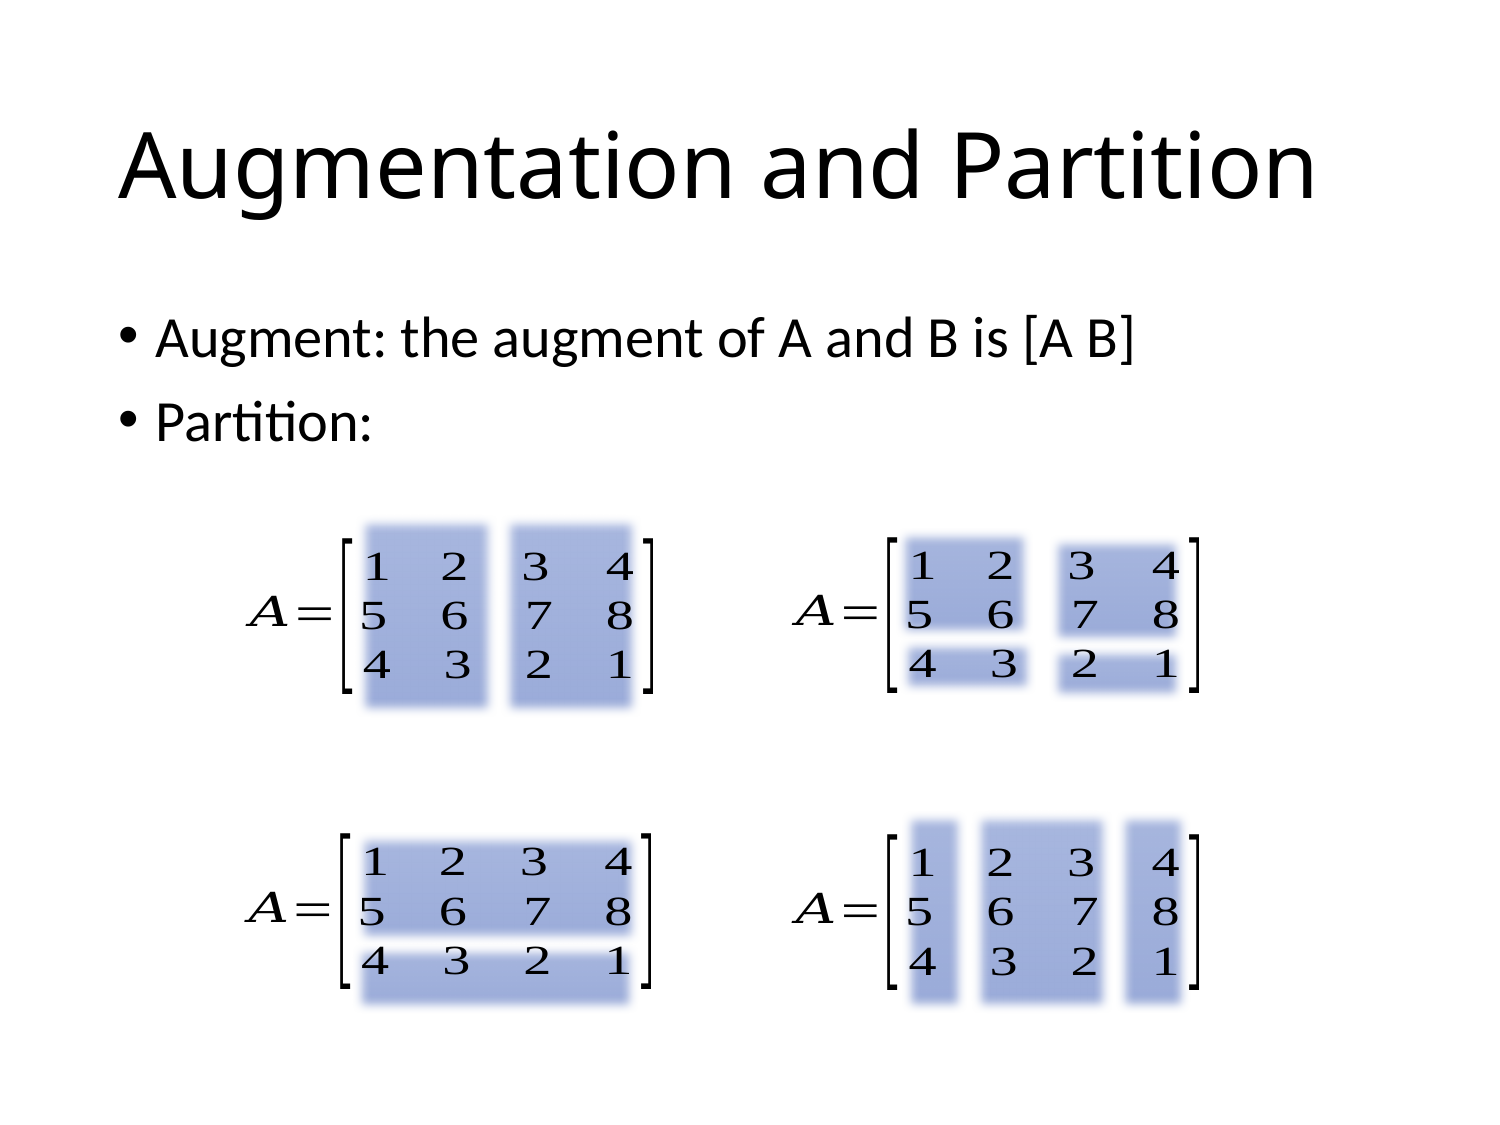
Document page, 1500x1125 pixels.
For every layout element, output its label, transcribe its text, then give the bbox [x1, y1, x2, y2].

title Augmentation and Partition [103, 59, 1397, 278]
text_box [985, 824, 1099, 1000]
list Augment: the augment of A and B is [A B] Partition: [103, 299, 1397, 1014]
text_box [912, 821, 957, 1003]
text_box [978, 817, 1106, 1007]
